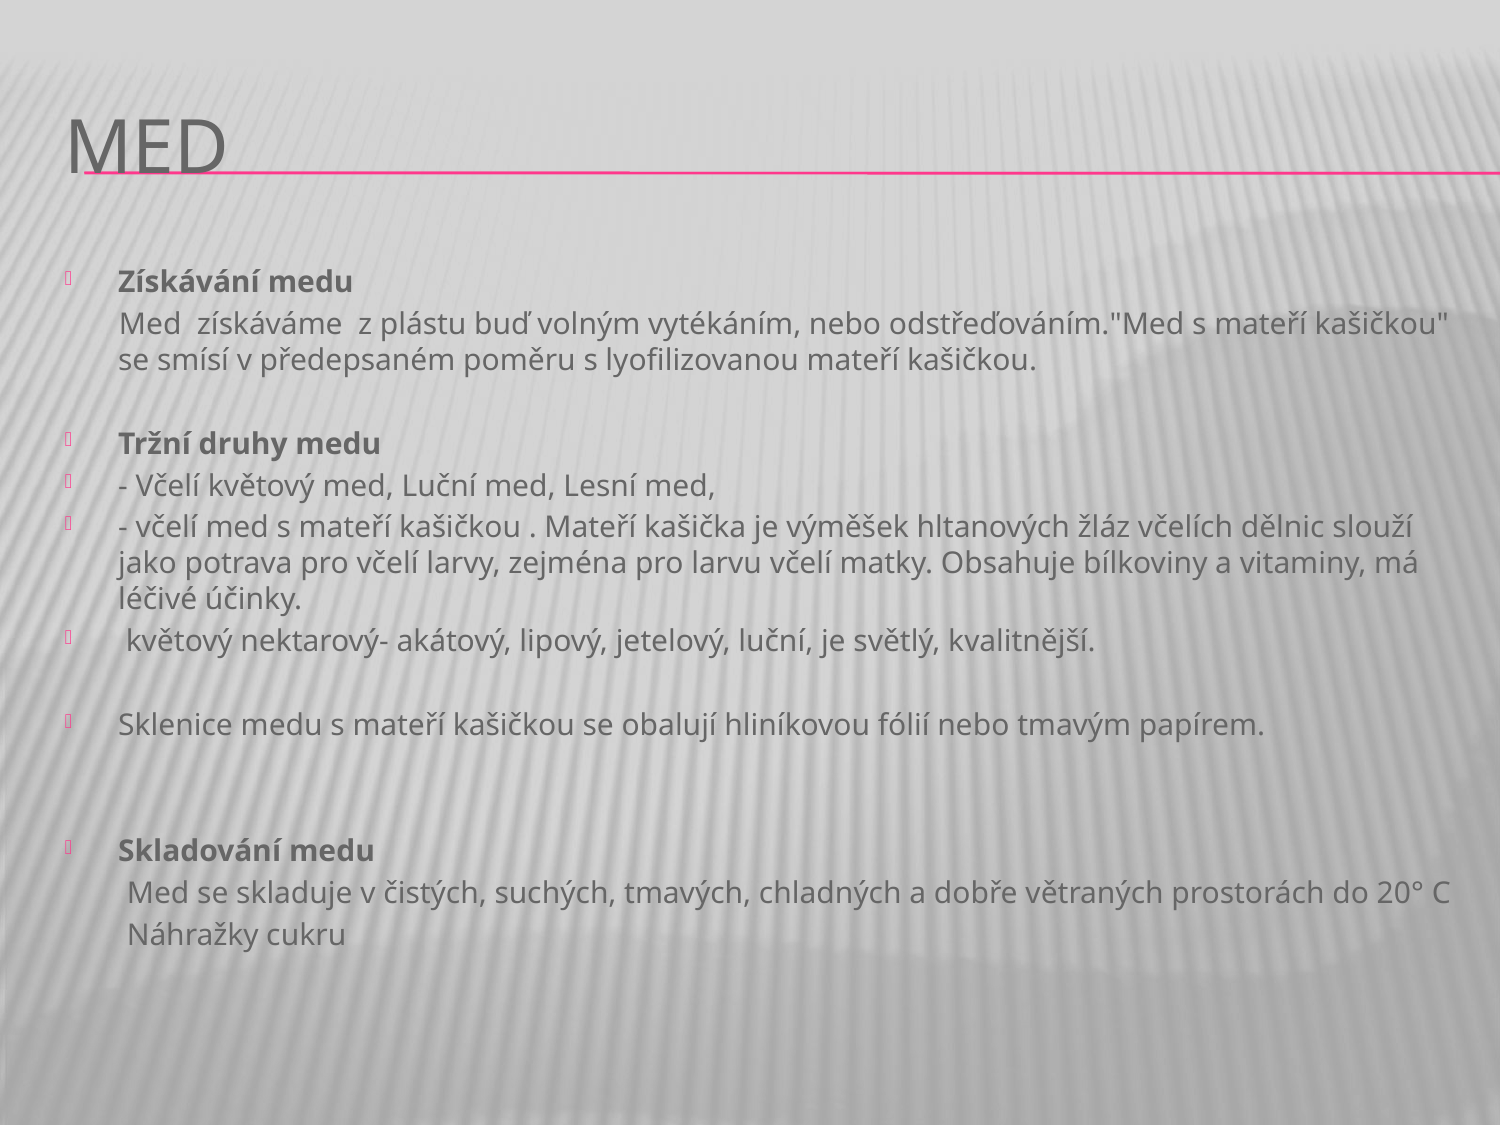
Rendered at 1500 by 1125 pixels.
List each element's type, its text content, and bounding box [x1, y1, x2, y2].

title Med [50, 75, 1475, 213]
list Získávání medu Med získáváme z plástu buď volným vytékáním, nebo odstřeďováním."Med s mateří kašičkou" se smísí v předepsaném poměru s lyofilizovanou mateří kašičkou. Tržní druhy medu - Včelí květový med, Luční med, Lesní med, - včelí med s mateří kašičkou . Mateří kašička je výměšek hltanových žláz včelích dělnic slouží jako potrava pro včelí larvy, zejména pro larvu včelí matky. Obsahuje bílkoviny a vitaminy, má léčivé účinky. květový nektarový- akátový, lipový, jetelový, luční, je světlý, kvalitnější. Sklenice medu s mateří kašičkou se obalují hliníkovou fólií nebo tmavým papírem. Skladování medu Med se skladuje v čistých, suchých, tmavých, chladných a dobře větraných prostorách do 20° C Náhražky cukru [50, 254, 1475, 998]
